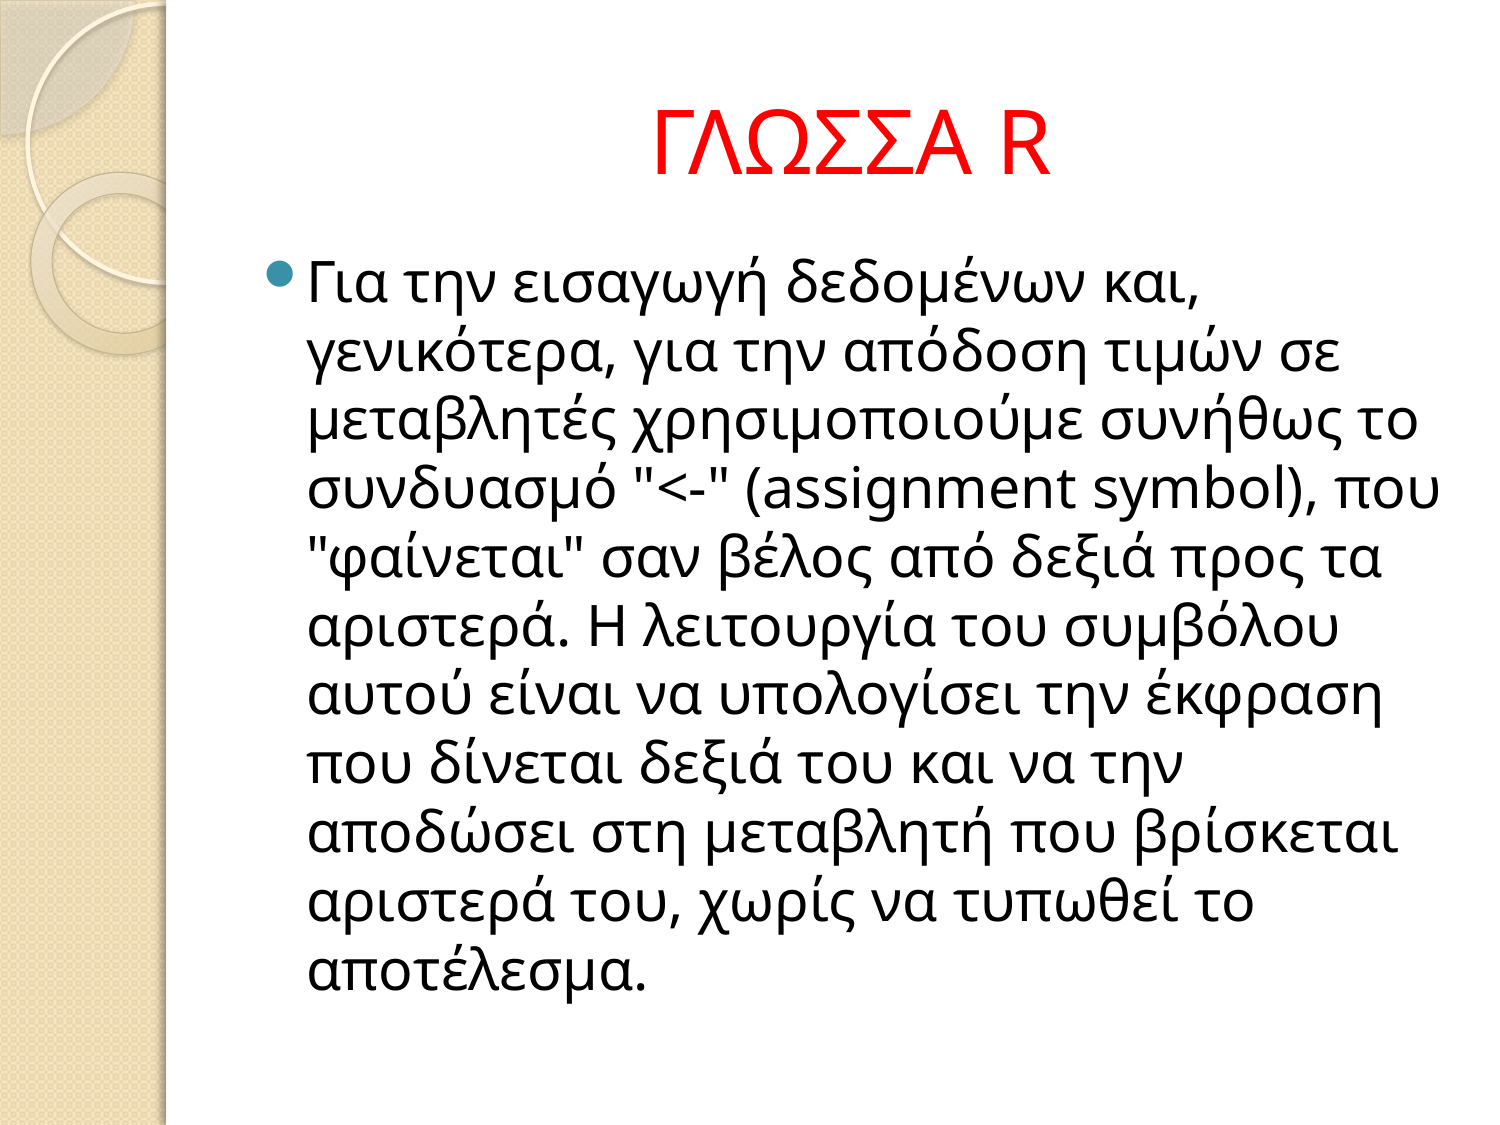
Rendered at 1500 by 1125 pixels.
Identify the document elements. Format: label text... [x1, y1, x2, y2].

list Για την εισαγωγή δεδομένων και, γενικότερα, για την απόδοση τιμών σε μεταβλητές χρησιμοποιούμε συνήθως το συνδυασμό "<-" (assignment symbol), που "φαίνεται" σαν βέλος από δεξιά προς τα αριστερά. Η λειτουργία του συμβόλου αυτού είναι να υπολογίσει την έκφραση που δίνεται δεξιά του και να την αποδώσει στη μεταβλητή που βρίσκεται αριστερά του, χωρίς να τυπωθεί το αποτέλεσμα. [235, 237, 1466, 1025]
title ΓΛΩΣΣΑ R [235, 45, 1466, 233]
